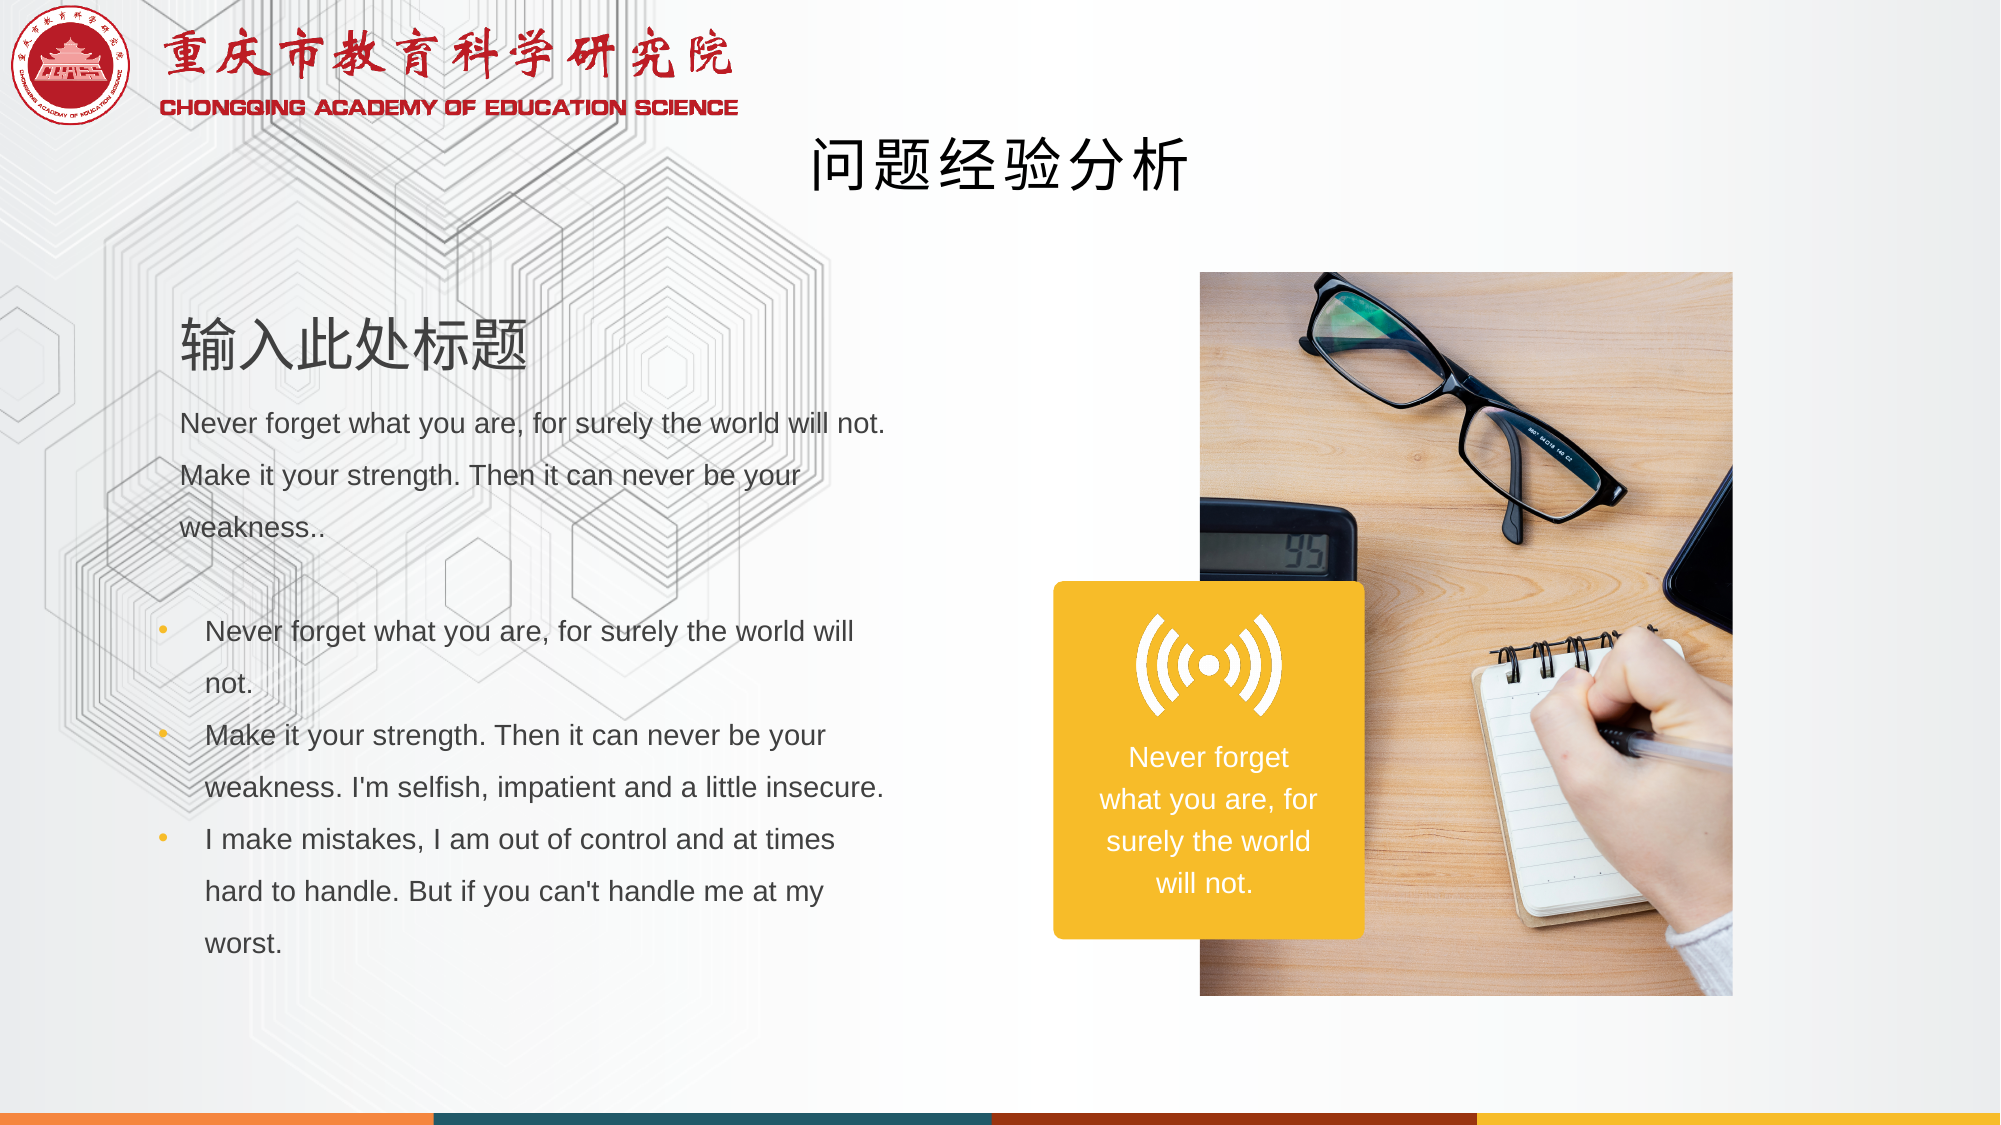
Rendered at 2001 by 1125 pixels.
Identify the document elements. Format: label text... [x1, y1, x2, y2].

text_box 问题经验分析 [794, 120, 1206, 206]
picture [0, 0, 2001, 1125]
text_box 输入此处标题 [164, 294, 611, 385]
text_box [0, 1113, 2000, 1125]
text_box [1199, 271, 1734, 997]
text_box Never forget what you are, for surely the world will not. Make it your strength. Then it can never be your weakness.. [164, 385, 921, 552]
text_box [1053, 581, 1365, 940]
text_box Never forget what you are, for surely the world will not. Make it your strength. Then it can never be your weakness. I'm selfish, impatient and a little insecure. I make mistakes, I am out of control and at times hard to handle. But if you can't handle me at my worst. [143, 608, 905, 967]
